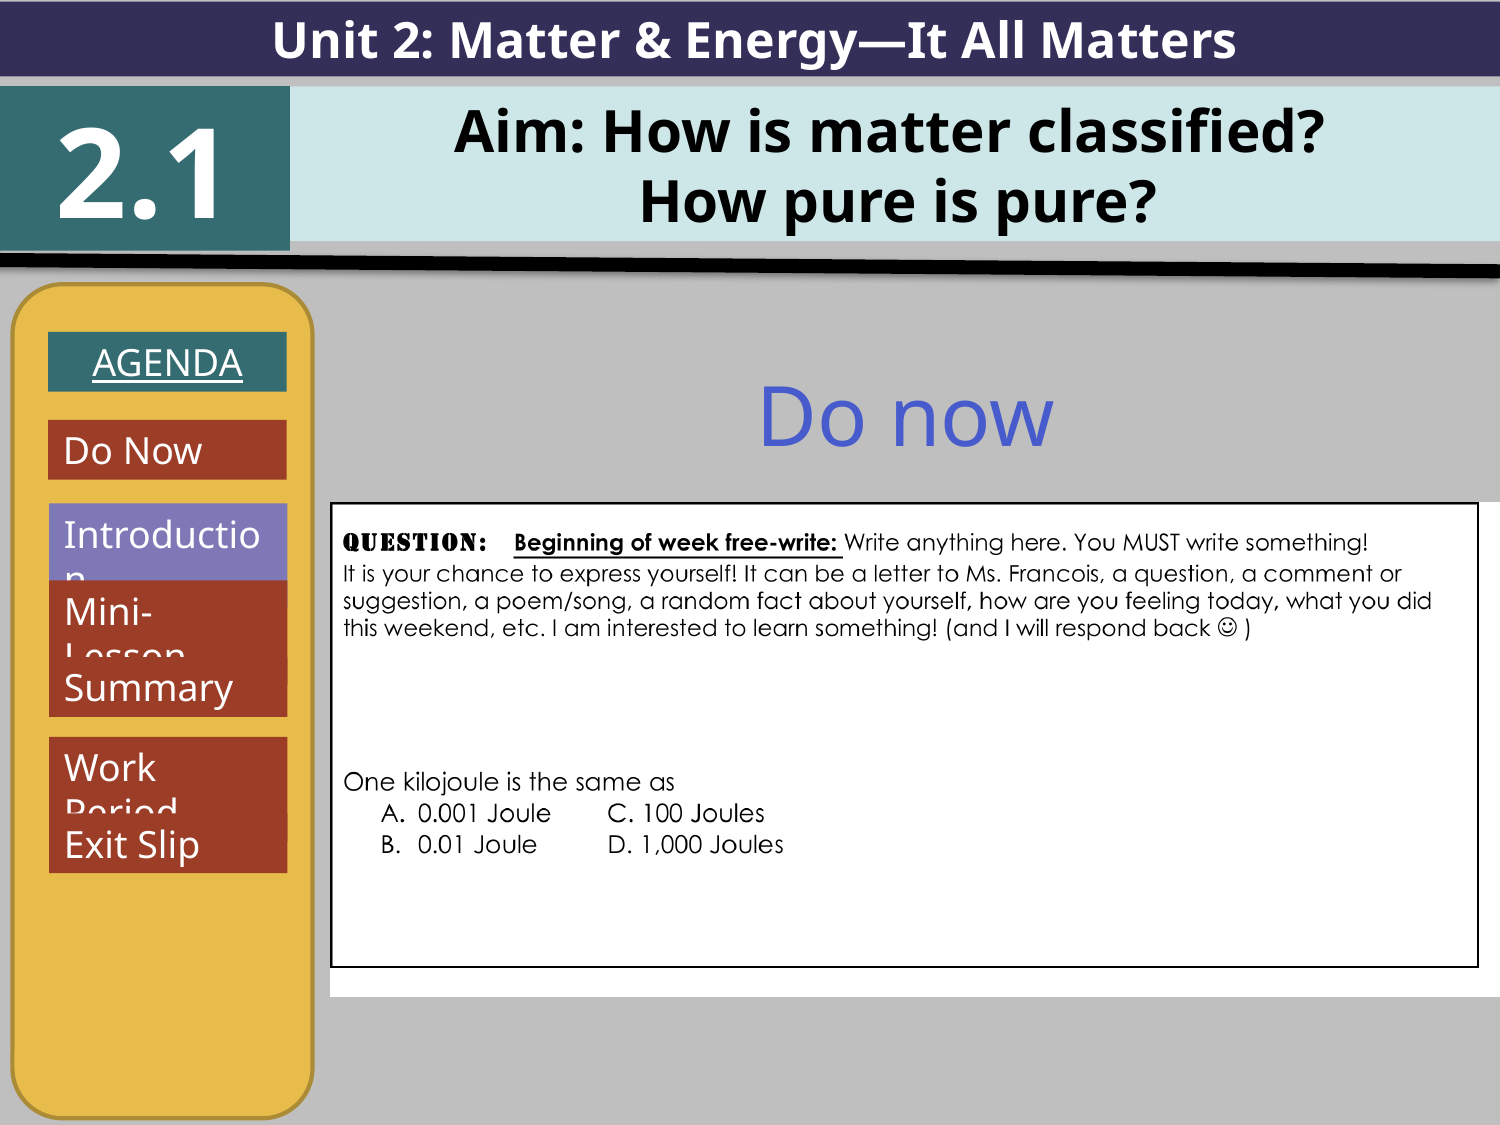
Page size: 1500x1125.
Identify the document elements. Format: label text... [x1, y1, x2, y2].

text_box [330, 502, 1500, 997]
text_box Unit 2: Matter & Energy—It All Matters [0, 1, 1500, 77]
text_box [12, 284, 313, 1119]
text_box Aim: How is matter classified? How pure is pure? [290, 86, 1500, 242]
text_box 2.1 [0, 86, 290, 251]
subtitle Do now [313, 305, 1500, 1125]
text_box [0, 259, 1500, 272]
